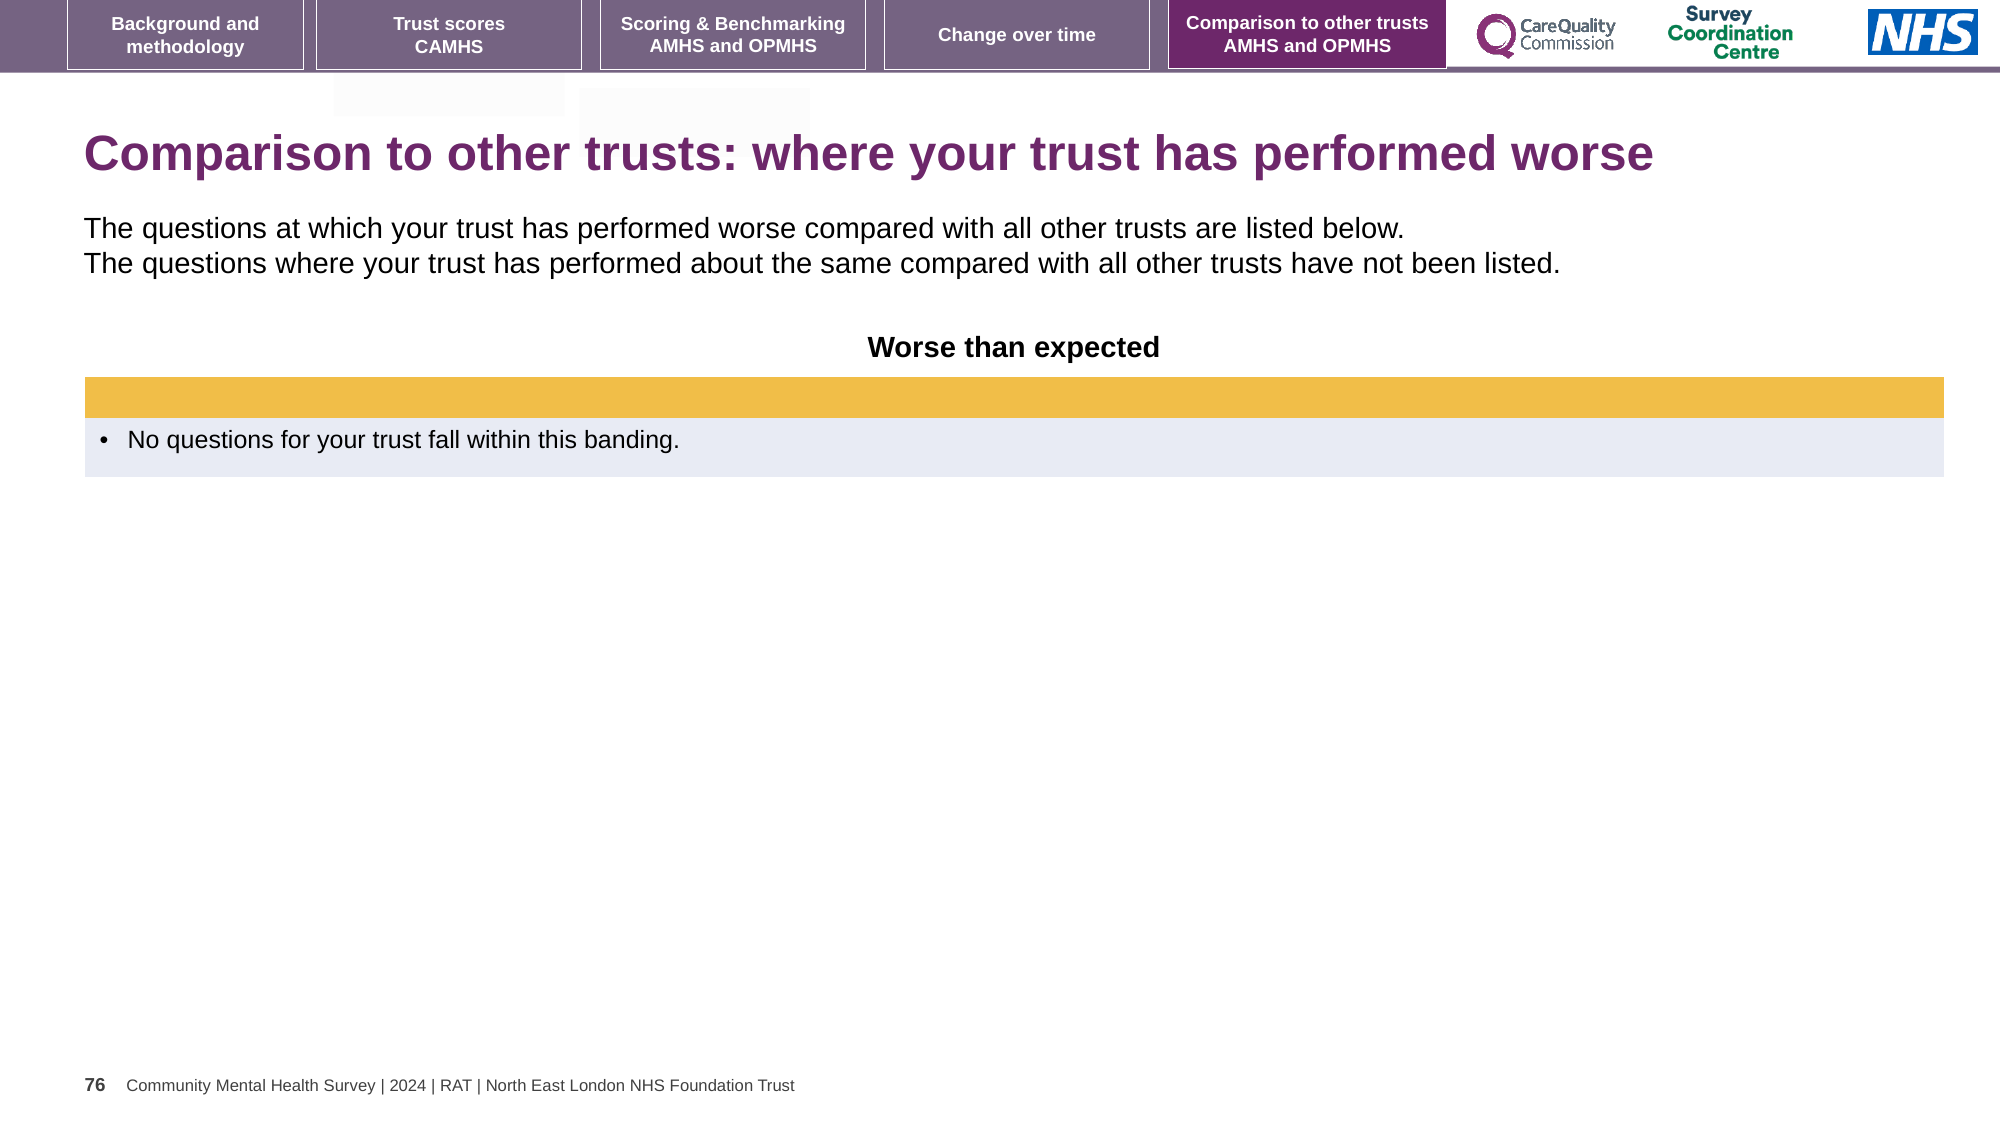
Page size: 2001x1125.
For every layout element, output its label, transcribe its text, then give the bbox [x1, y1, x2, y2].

picture [1868, 9, 1978, 55]
picture [1476, 13, 1616, 59]
table_header Worse than expected [85, 317, 1944, 377]
text_box The questions at which your trust has performed worse compared with all other trusts are listed below. The questions where your trust has performed about the same compared with all other trusts have not been listed. [68, 202, 1896, 287]
picture [1666, 3, 1794, 61]
table_cell No questions for your trust fall within this banding. [85, 418, 1944, 477]
text_box 76 [84, 1065, 122, 1125]
table_cell [85, 377, 1944, 418]
title Comparison to other trusts: where your trust has performed worse [68, 100, 1942, 209]
